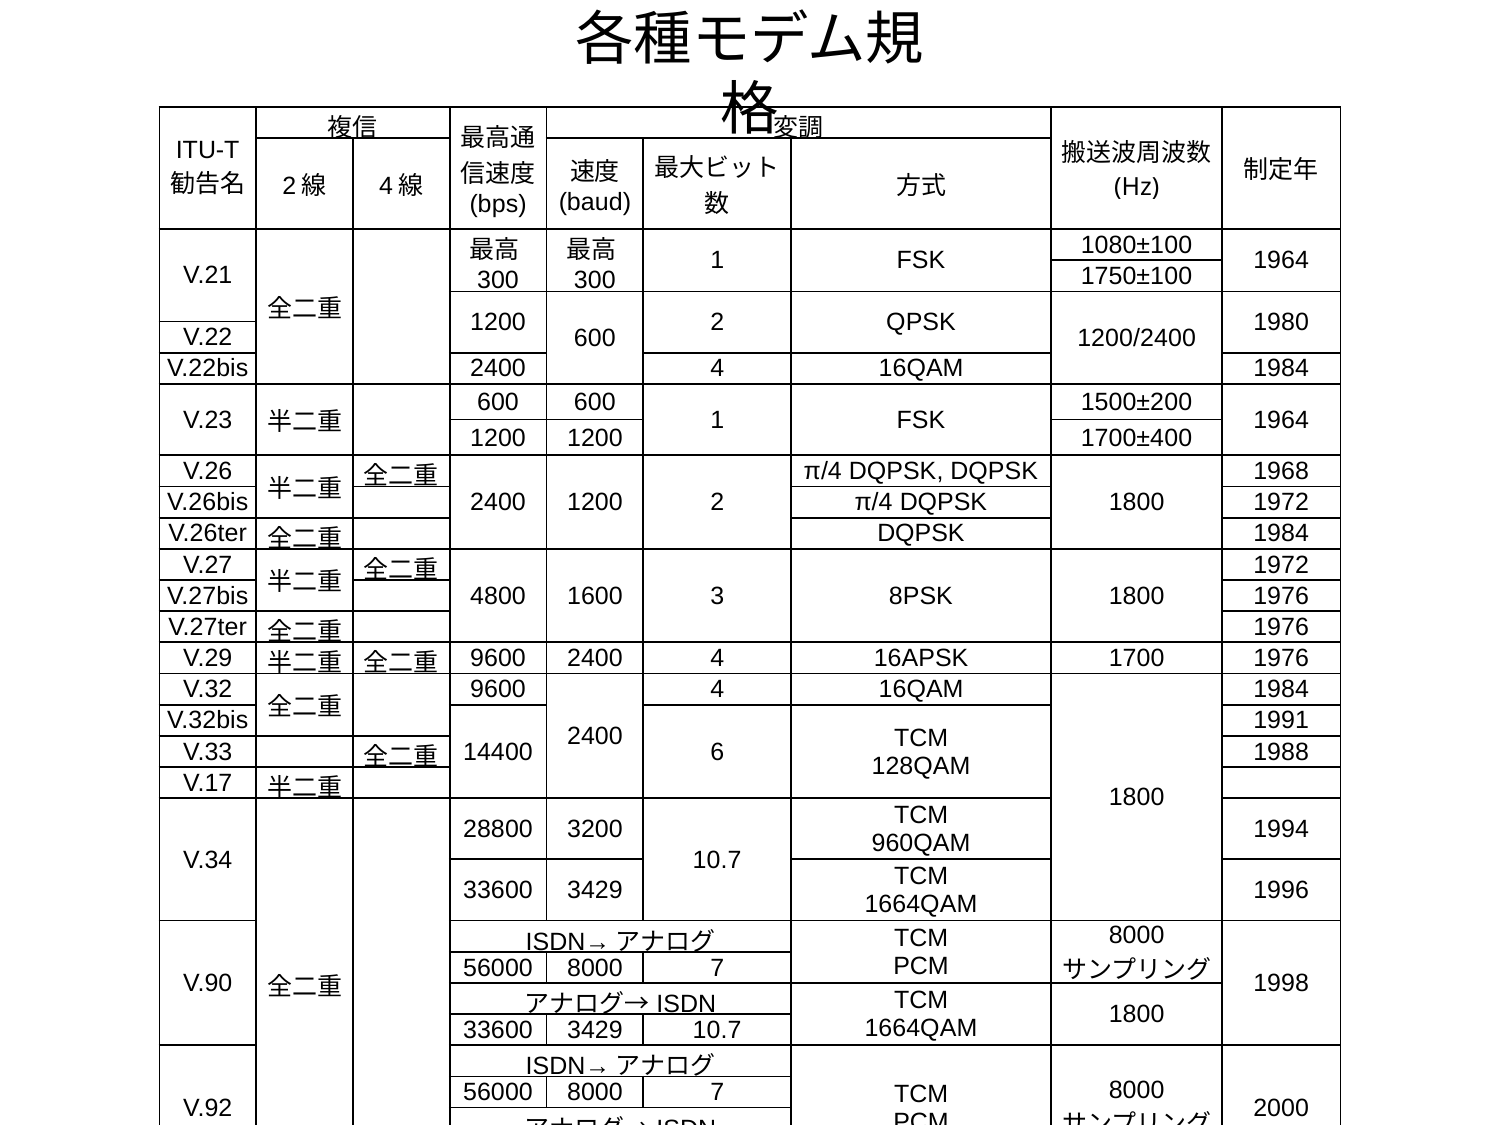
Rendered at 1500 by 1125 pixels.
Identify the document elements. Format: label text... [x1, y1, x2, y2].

table_cell [354, 230, 449, 383]
table_cell 1984 [1223, 519, 1340, 548]
table_cell [354, 612, 449, 641]
table_cell 1500±200 [1052, 385, 1221, 419]
table_cell 1976 [1223, 612, 1340, 641]
table_cell [257, 737, 352, 766]
table_cell V.32bis [160, 706, 255, 735]
table_cell π/4 DQPSK, DQPSK [792, 456, 1050, 486]
table_cell 1800 [1052, 456, 1221, 548]
table_cell 14400 [451, 706, 546, 797]
table_cell 8000 サンプリング [1052, 921, 1221, 982]
table_cell 8000 [547, 1077, 642, 1107]
table_cell 7 [644, 1077, 790, 1107]
table_header 複信 [257, 108, 449, 137]
table_cell 1984 [1223, 354, 1340, 383]
table_cell QPSK [792, 292, 1050, 352]
table_cell TCM 960QAM [792, 799, 1050, 858]
table_cell 3200 [547, 799, 642, 858]
table_cell V.17 [160, 768, 255, 797]
table_cell 1080±100 [1052, 230, 1221, 259]
table_cell 半二重 [257, 768, 352, 797]
table_cell V.27bis [160, 581, 255, 610]
table_cell 2400 [547, 674, 642, 797]
table_cell ISDN→アナログ [451, 921, 790, 951]
table_cell 全二重 [354, 643, 449, 673]
table_cell 600 [547, 292, 642, 383]
table_cell 1200/2400 [1052, 292, 1221, 383]
table_cell 600 [547, 385, 642, 419]
table_cell 8PSK [792, 550, 1050, 641]
table_cell FSK [792, 385, 1050, 454]
table_cell アナログ→ISDN [451, 1108, 790, 1125]
table_cell TCM 128QAM [792, 706, 1050, 797]
table_cell V.27 [160, 550, 255, 579]
table_cell V.26ter [160, 519, 255, 548]
table_cell 最高300 [547, 230, 642, 291]
table_cell 半二重 [257, 643, 352, 673]
table_cell 9600 [451, 674, 546, 704]
table_cell 1200 [547, 456, 642, 548]
table_cell [354, 487, 449, 517]
table_cell 8000 サンプリング [1052, 1046, 1221, 1125]
table_cell 4線 [354, 139, 449, 228]
table_cell 10.7 [644, 799, 790, 920]
table_header ITU-T 勧告名 [160, 108, 255, 228]
table_cell 全二重 [257, 230, 352, 383]
table_cell TCM 1664QAM [792, 984, 1050, 1044]
table_cell V.23 [160, 385, 255, 454]
table_cell 6 [644, 706, 790, 797]
table_cell 2400 [451, 456, 546, 548]
table_cell 1800 [1052, 550, 1221, 641]
table_cell V.33 [160, 737, 255, 766]
table_cell 2 [644, 456, 790, 548]
table_cell 16QAM [792, 674, 1050, 704]
table_cell 最高300 [451, 230, 546, 291]
table_cell 1980 [1223, 292, 1340, 352]
table_cell 8000 [547, 953, 642, 982]
table_cell 1200 [547, 420, 642, 454]
table_cell V.29 [160, 643, 255, 673]
table_cell [1223, 768, 1340, 797]
table_cell 全二重 [354, 456, 449, 486]
table_cell 33600 [451, 860, 546, 920]
table_cell 1200 [451, 292, 546, 352]
table_cell 16APSK [792, 643, 1050, 673]
title 各種モデム規格 [533, 0, 967, 106]
table_cell 最大ビット数 [644, 139, 790, 228]
table_cell 半二重 [257, 385, 352, 454]
table_cell 1984 [1223, 674, 1340, 704]
table_cell 1 [644, 385, 790, 454]
table_cell [354, 385, 449, 454]
table_cell [354, 581, 449, 610]
table_cell 1700 [1052, 643, 1221, 673]
table_cell 全二重 [354, 737, 449, 766]
table_header 制定年 [1223, 108, 1340, 228]
table_cell 1200 [451, 420, 546, 454]
table_cell 28800 [451, 799, 546, 858]
table_cell V.34 [160, 799, 255, 920]
table_cell 7 [644, 953, 790, 982]
table_cell 3429 [547, 860, 642, 920]
table_cell V.92 [160, 1046, 255, 1125]
table_cell 1991 [1223, 706, 1340, 735]
table_cell 600 [451, 385, 546, 419]
table_header 最高通信速度 (bps) [451, 108, 546, 228]
table_cell V.26 [160, 456, 255, 486]
table_cell 全二重 [257, 674, 352, 735]
table_cell 56000 [451, 953, 546, 982]
table_cell [354, 799, 449, 1125]
table_cell 1976 [1223, 581, 1340, 610]
table_cell 1964 [1223, 230, 1340, 291]
table_cell 2400 [547, 643, 642, 673]
table_cell 1800 [1052, 984, 1221, 1044]
table_cell 全二重 [257, 799, 352, 1125]
table_cell π/4 DQPSK [792, 487, 1050, 517]
table_cell ISDN→アナログ [451, 1046, 790, 1076]
table_cell 3429 [547, 1015, 642, 1044]
table_cell 全二重 [257, 519, 352, 548]
table_cell 9600 [451, 643, 546, 673]
table_cell V.90 [160, 921, 255, 1044]
table_cell [354, 519, 449, 548]
table_cell 2線 [257, 139, 352, 228]
table_cell 4 [644, 674, 790, 704]
table_cell 56000 [451, 1077, 546, 1107]
table_cell V.32 [160, 674, 255, 704]
table_cell 1800 [1052, 674, 1221, 920]
table_cell 全二重 [257, 612, 352, 641]
table_cell 半二重 [257, 550, 352, 610]
table_cell TCM PCM [792, 1046, 1050, 1125]
table_cell 1994 [1223, 799, 1340, 858]
table_cell 1972 [1223, 487, 1340, 517]
table_cell 33600 [451, 1015, 546, 1044]
table_cell FSK [792, 230, 1050, 291]
table_cell 4 [644, 354, 790, 383]
table_cell V.27ter [160, 612, 255, 641]
table_cell 全二重 [354, 550, 449, 579]
table_cell 速度 (baud) [547, 139, 642, 228]
table_cell 1 [644, 230, 790, 291]
table_cell 1964 [1223, 385, 1340, 454]
table_cell 3 [644, 550, 790, 641]
table_cell DQPSK [792, 519, 1050, 548]
table_cell V.22bis [160, 354, 255, 383]
table_cell 半二重 [257, 456, 352, 517]
table_cell アナログ→ISDN [451, 984, 790, 1013]
table_cell [354, 674, 449, 735]
table_cell 4 [644, 643, 790, 673]
table_cell 2400 [451, 354, 546, 383]
table_cell V.22 [160, 322, 255, 352]
table_cell 1998 [1223, 921, 1340, 1044]
table_cell 1968 [1223, 456, 1340, 486]
table_cell 2 [644, 292, 790, 352]
table_cell 1700±400 [1052, 420, 1221, 454]
table_cell 1600 [547, 550, 642, 641]
table_cell 1976 [1223, 643, 1340, 673]
table_cell TCM PCM [792, 921, 1050, 982]
table_cell V.21 [160, 230, 255, 321]
table_header 変調 [547, 108, 1050, 137]
table_cell TCM 1664QAM [792, 860, 1050, 920]
table_cell 16QAM [792, 354, 1050, 383]
table_cell [354, 768, 449, 797]
table_cell 方式 [792, 139, 1050, 228]
table_cell 1996 [1223, 860, 1340, 920]
table_cell V.26bis [160, 487, 255, 517]
table_cell 1750±100 [1052, 261, 1221, 291]
table_cell 4800 [451, 550, 546, 641]
table_cell 1988 [1223, 737, 1340, 766]
table_cell 10.7 [644, 1015, 790, 1044]
table_cell 1972 [1223, 550, 1340, 579]
table_cell 2000 [1223, 1046, 1340, 1125]
table_header 搬送波周波数 (Hz) [1052, 108, 1221, 228]
